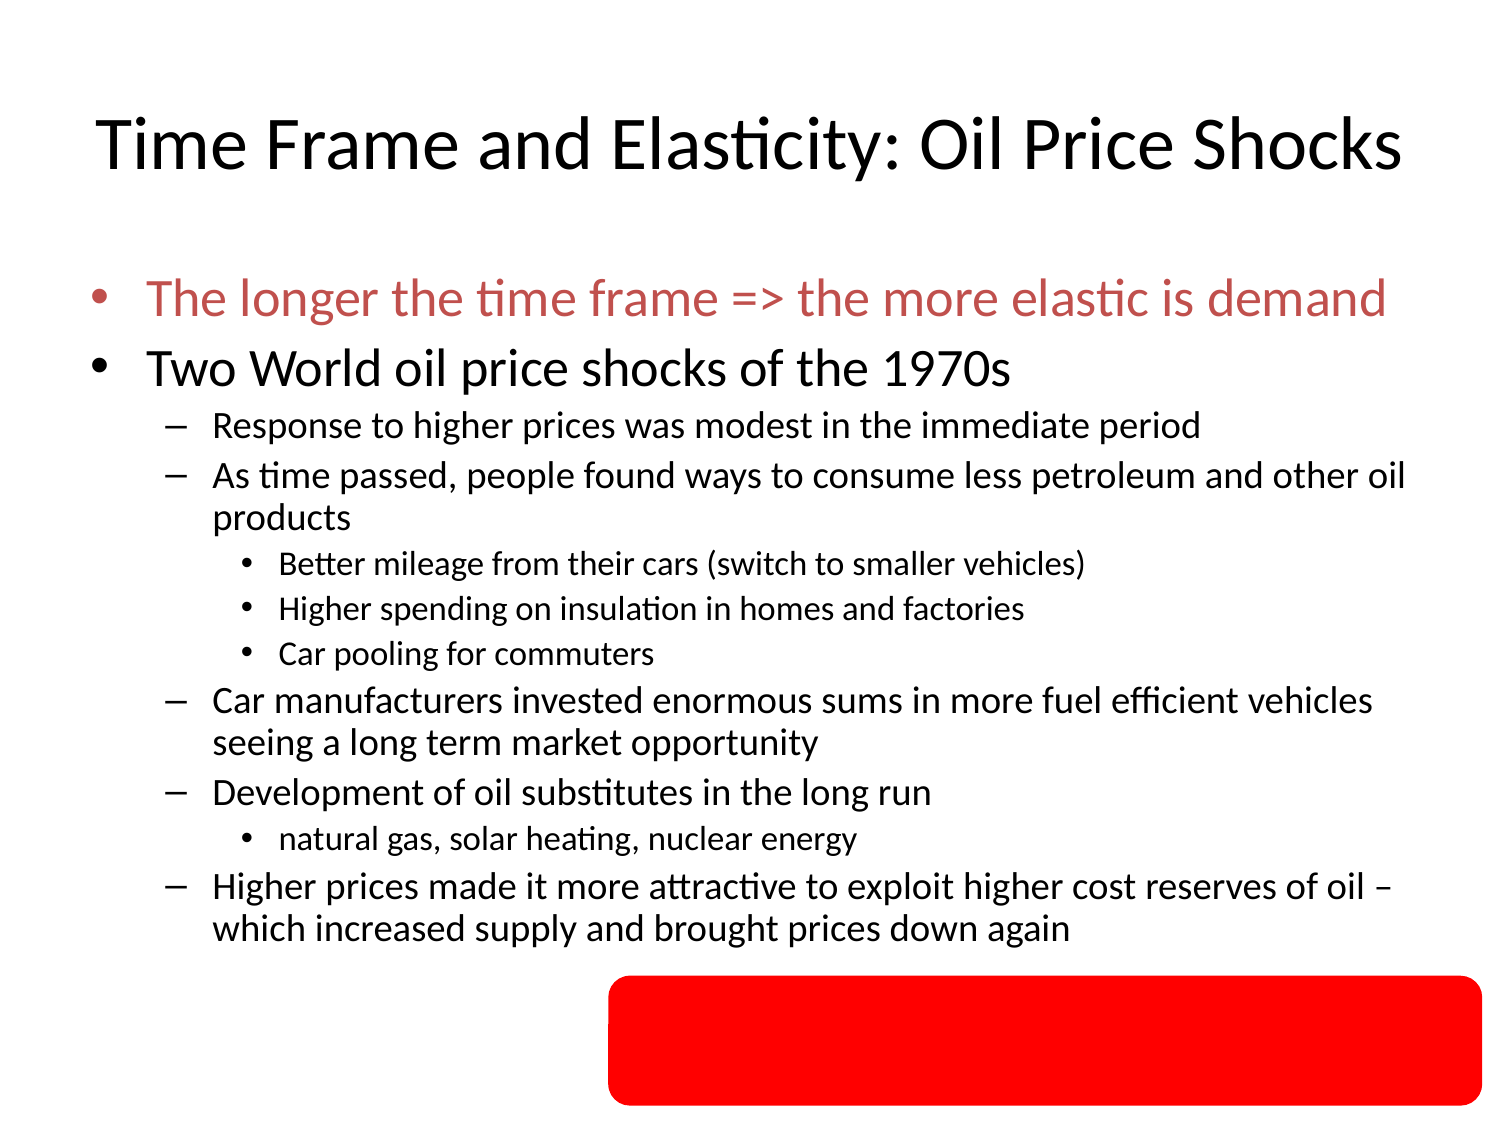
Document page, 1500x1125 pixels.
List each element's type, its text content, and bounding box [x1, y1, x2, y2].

title Time Frame and Elasticity: Oil Price Shocks [75, 45, 1425, 233]
list The longer the time frame => the more elastic is demand Two World oil price shocks of the 1970s Response to higher prices was modest in the immediate period As time passed, people found ways to consume less petroleum and other oil products Better mileage from their cars (switch to smaller vehicles) Higher spending on insulation in homes and factories Car pooling for commuters Car manufacturers invested enormous sums in more fuel efficient vehicles seeing a long term market opportunity Development of oil substitutes in the long run natural gas, solar heating, nuclear energy Higher prices made it more attractive to exploit higher cost reserves of oil – which increased supply and brought prices down again [75, 262, 1425, 1005]
